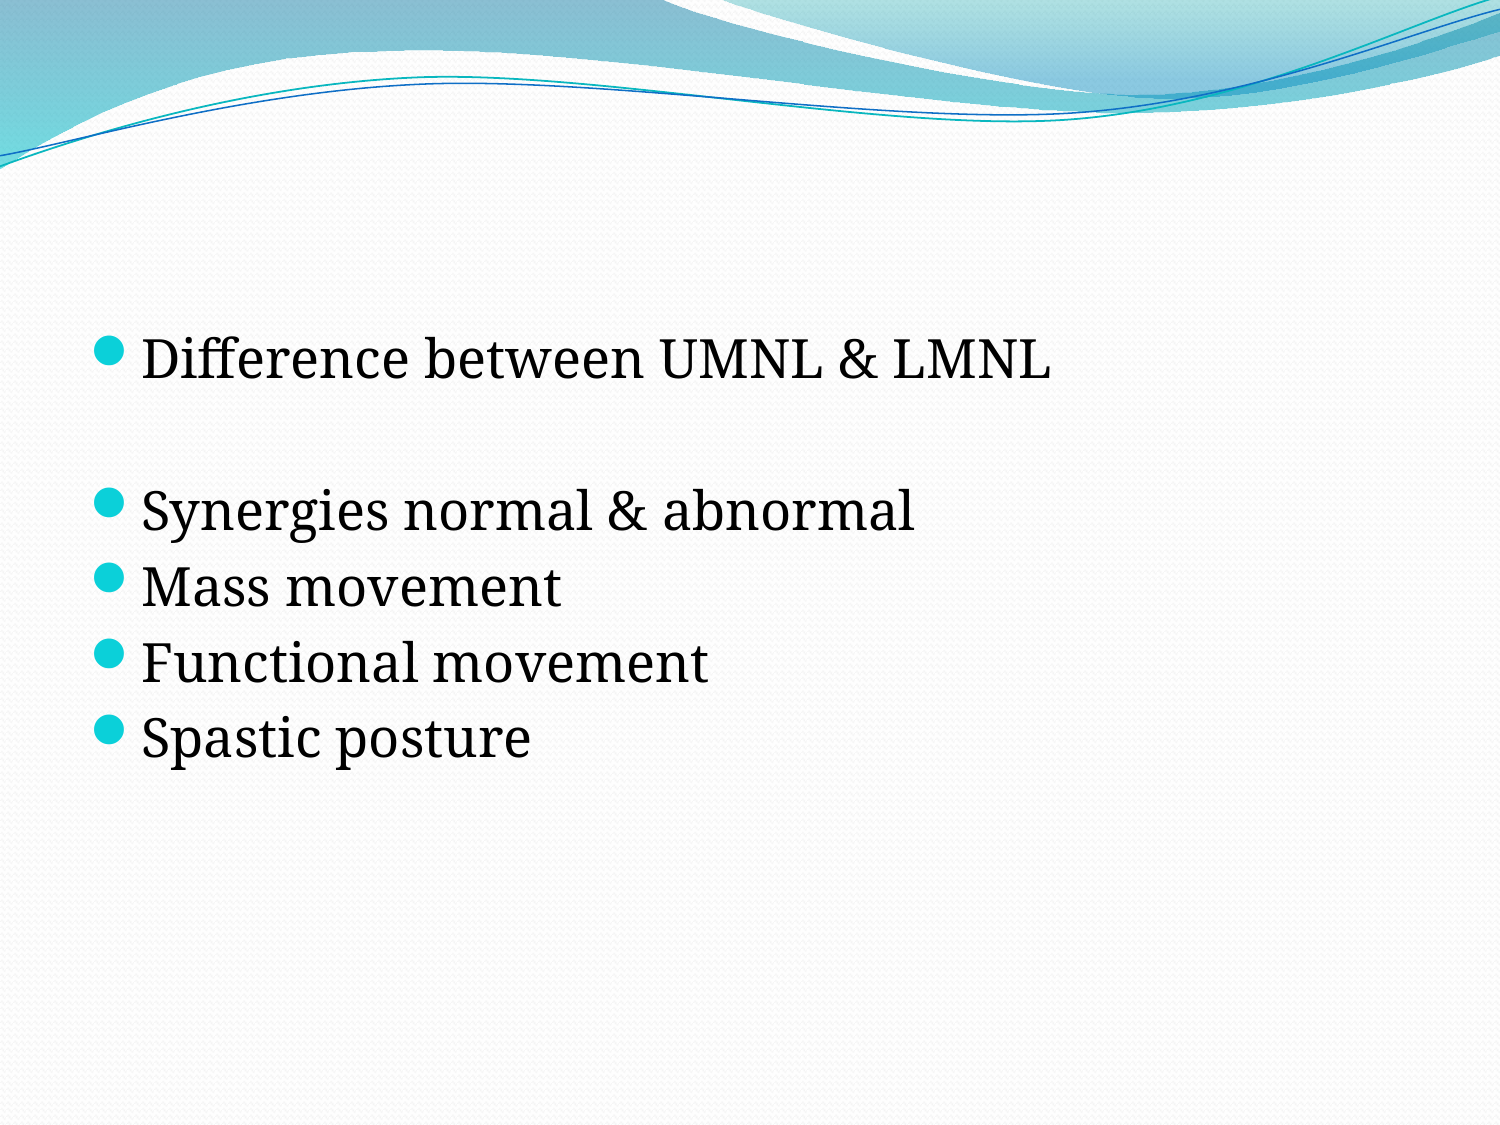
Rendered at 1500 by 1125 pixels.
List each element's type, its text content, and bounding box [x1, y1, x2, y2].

list Difference between UMNL & LMNL Synergies normal & abnormal Mass movement Functional movement Spastic posture [75, 317, 1425, 1038]
